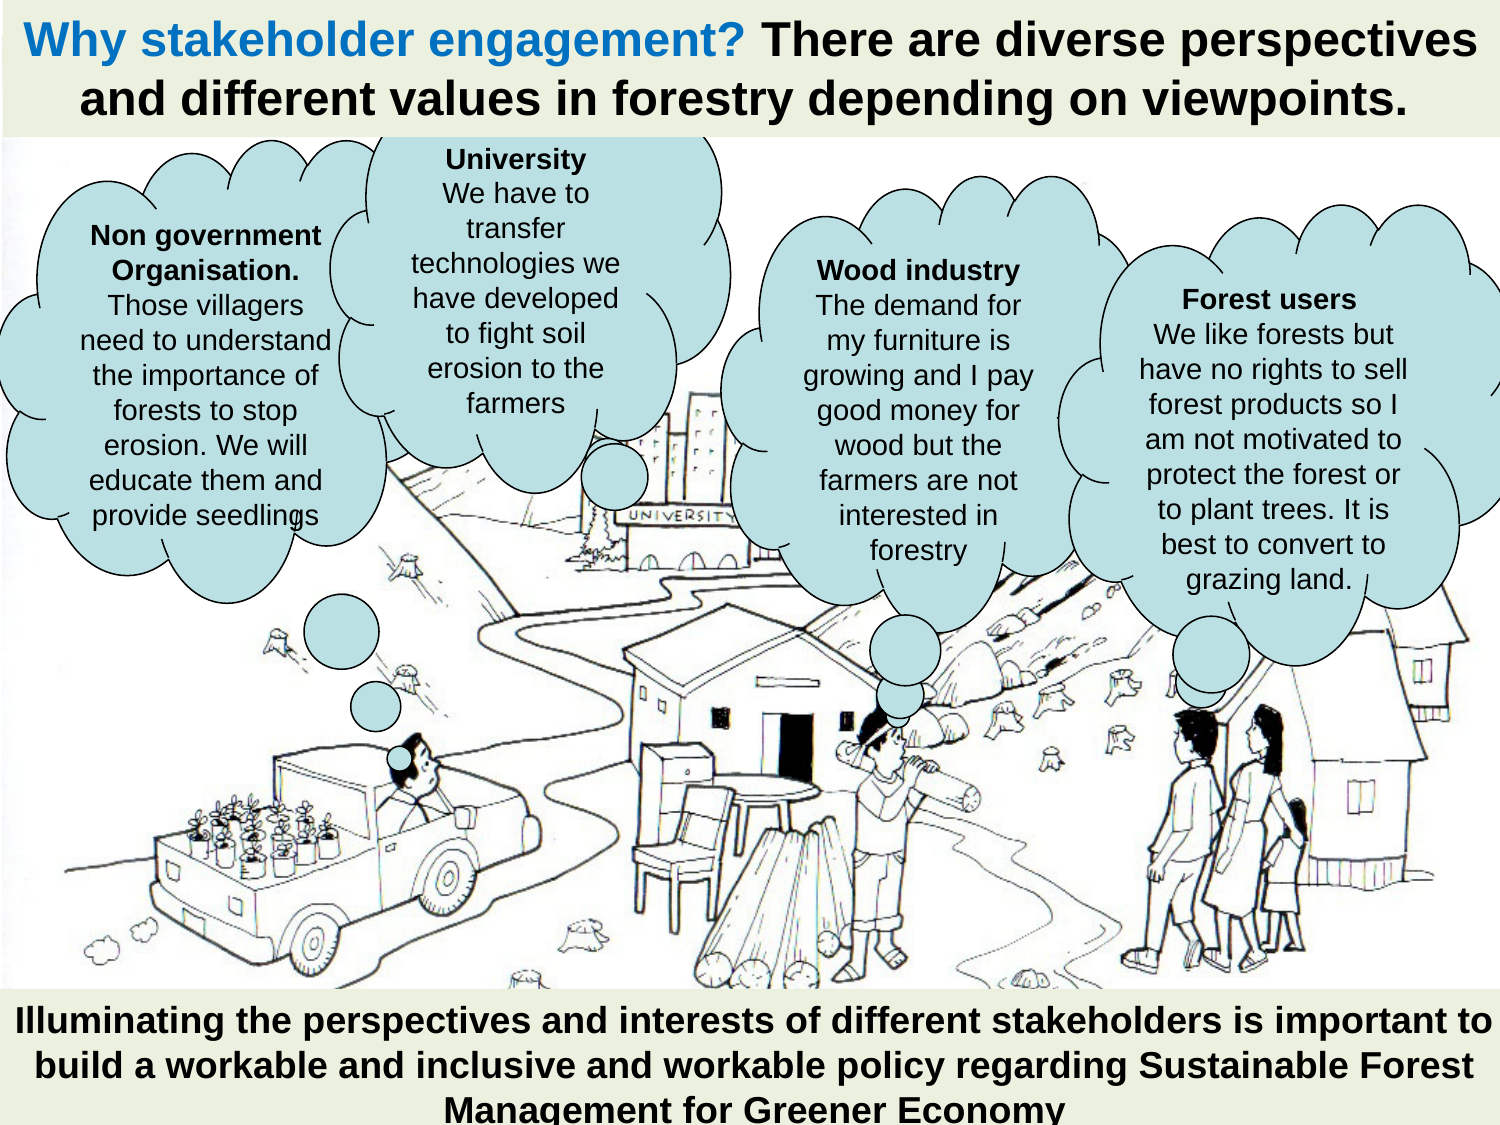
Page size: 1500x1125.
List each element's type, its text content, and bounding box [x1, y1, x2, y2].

picture [2, 35, 1500, 1125]
text_box Why stakeholder engagement? There are diverse perspectives and different values in forestry depending on viewpoints. [2, 0, 1500, 34]
